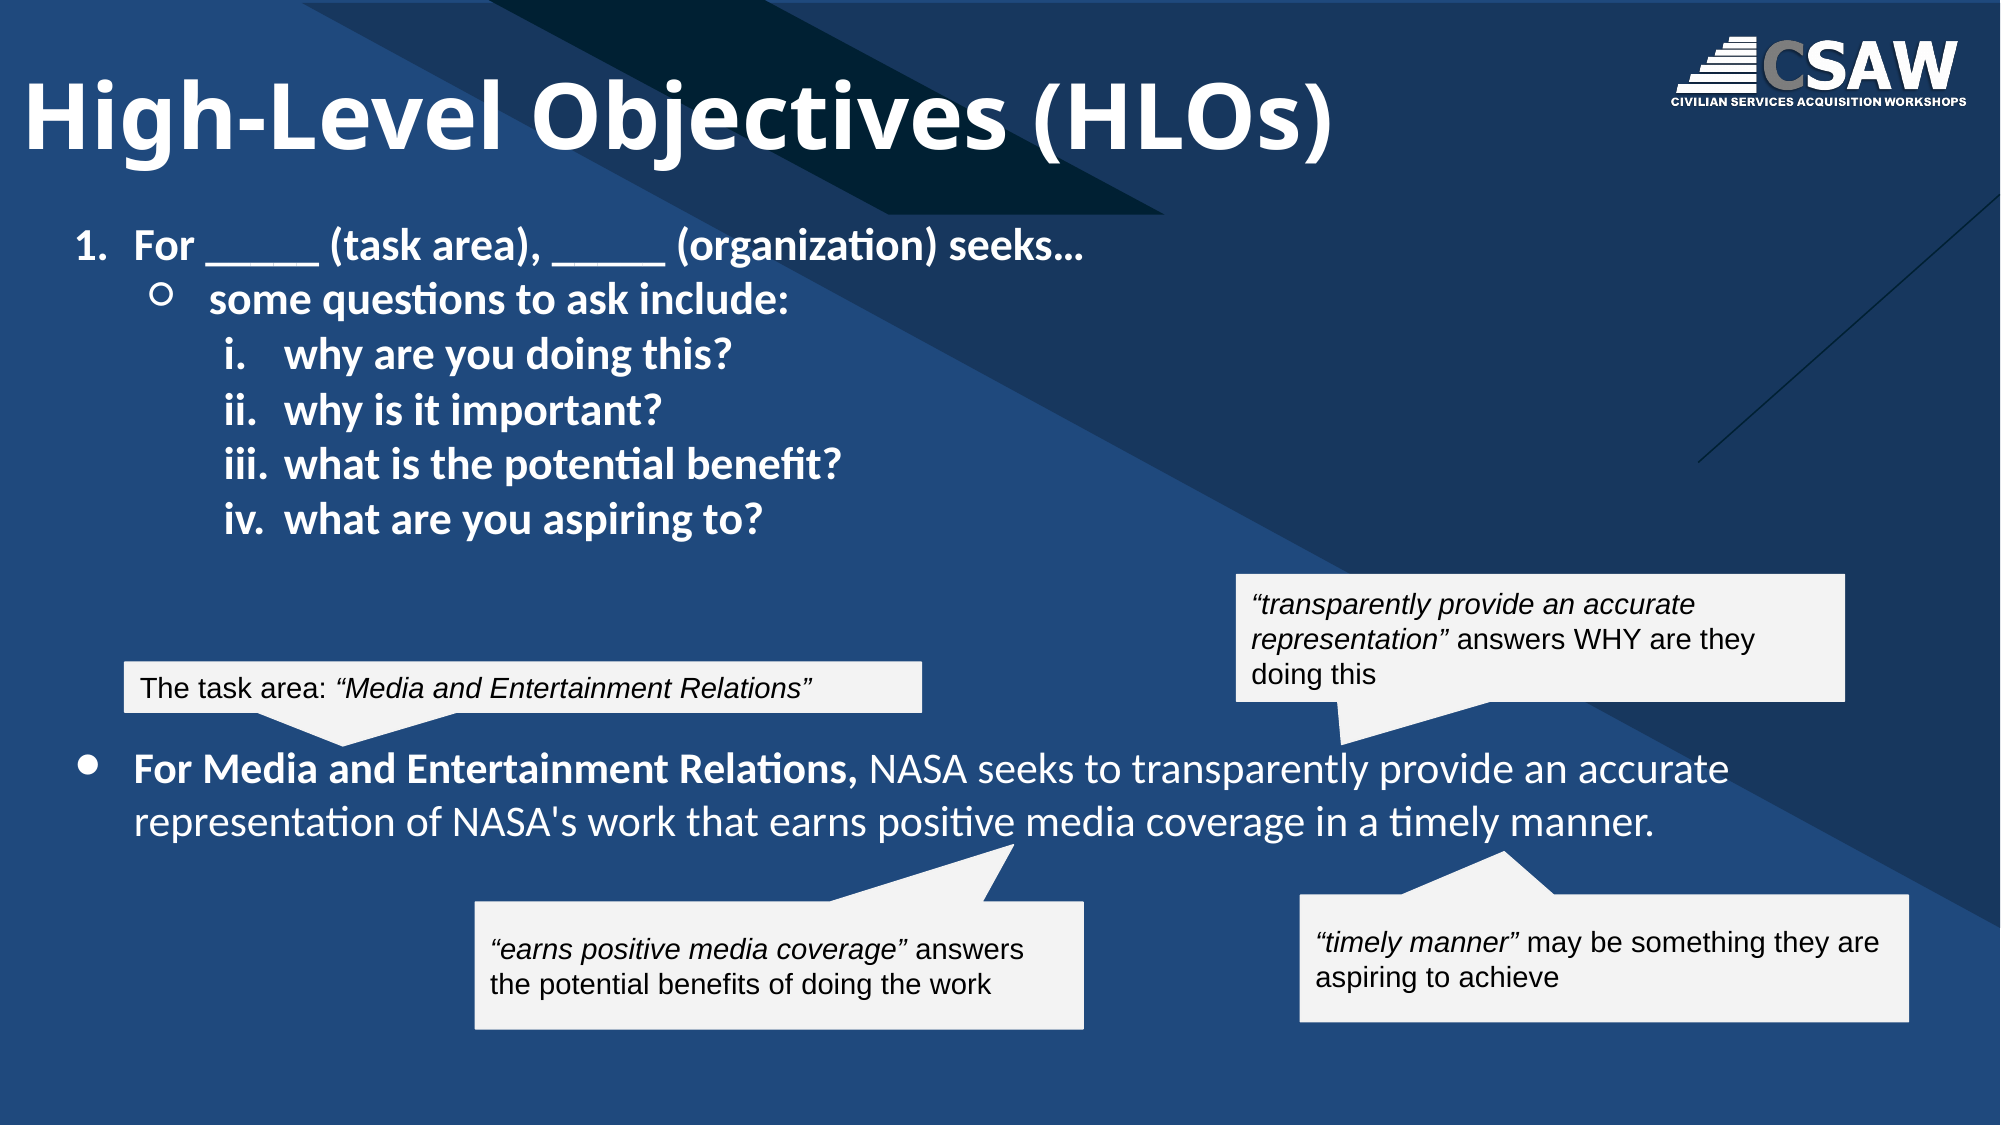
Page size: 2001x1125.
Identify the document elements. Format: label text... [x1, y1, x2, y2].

text_box The task area: “Media and Entertainment Relations” [124, 662, 922, 746]
text_box “earns positive media coverage” answers the potential benefits of doing the work [475, 844, 1084, 1029]
text_box “timely manner” may be something they are aspiring to achieve [1300, 851, 1909, 1022]
text_box “transparently provide an accurate representation” answers WHY are they doing this [1236, 574, 1845, 745]
title High-Level Objectives (HLOs) [1, 50, 1865, 177]
text_box For _____ (task area), _____ (organization) seeks… some questions to ask include: why are you doing this? why is it important? what is the potential benefit? what are you aspiring to? For Media and Entertainment Relations, NASA seeks to transparently provide an accurate representation of NASA's work that earns positive media coverage in a timely manner. [43, 199, 1966, 1097]
picture [1662, 2, 2000, 147]
